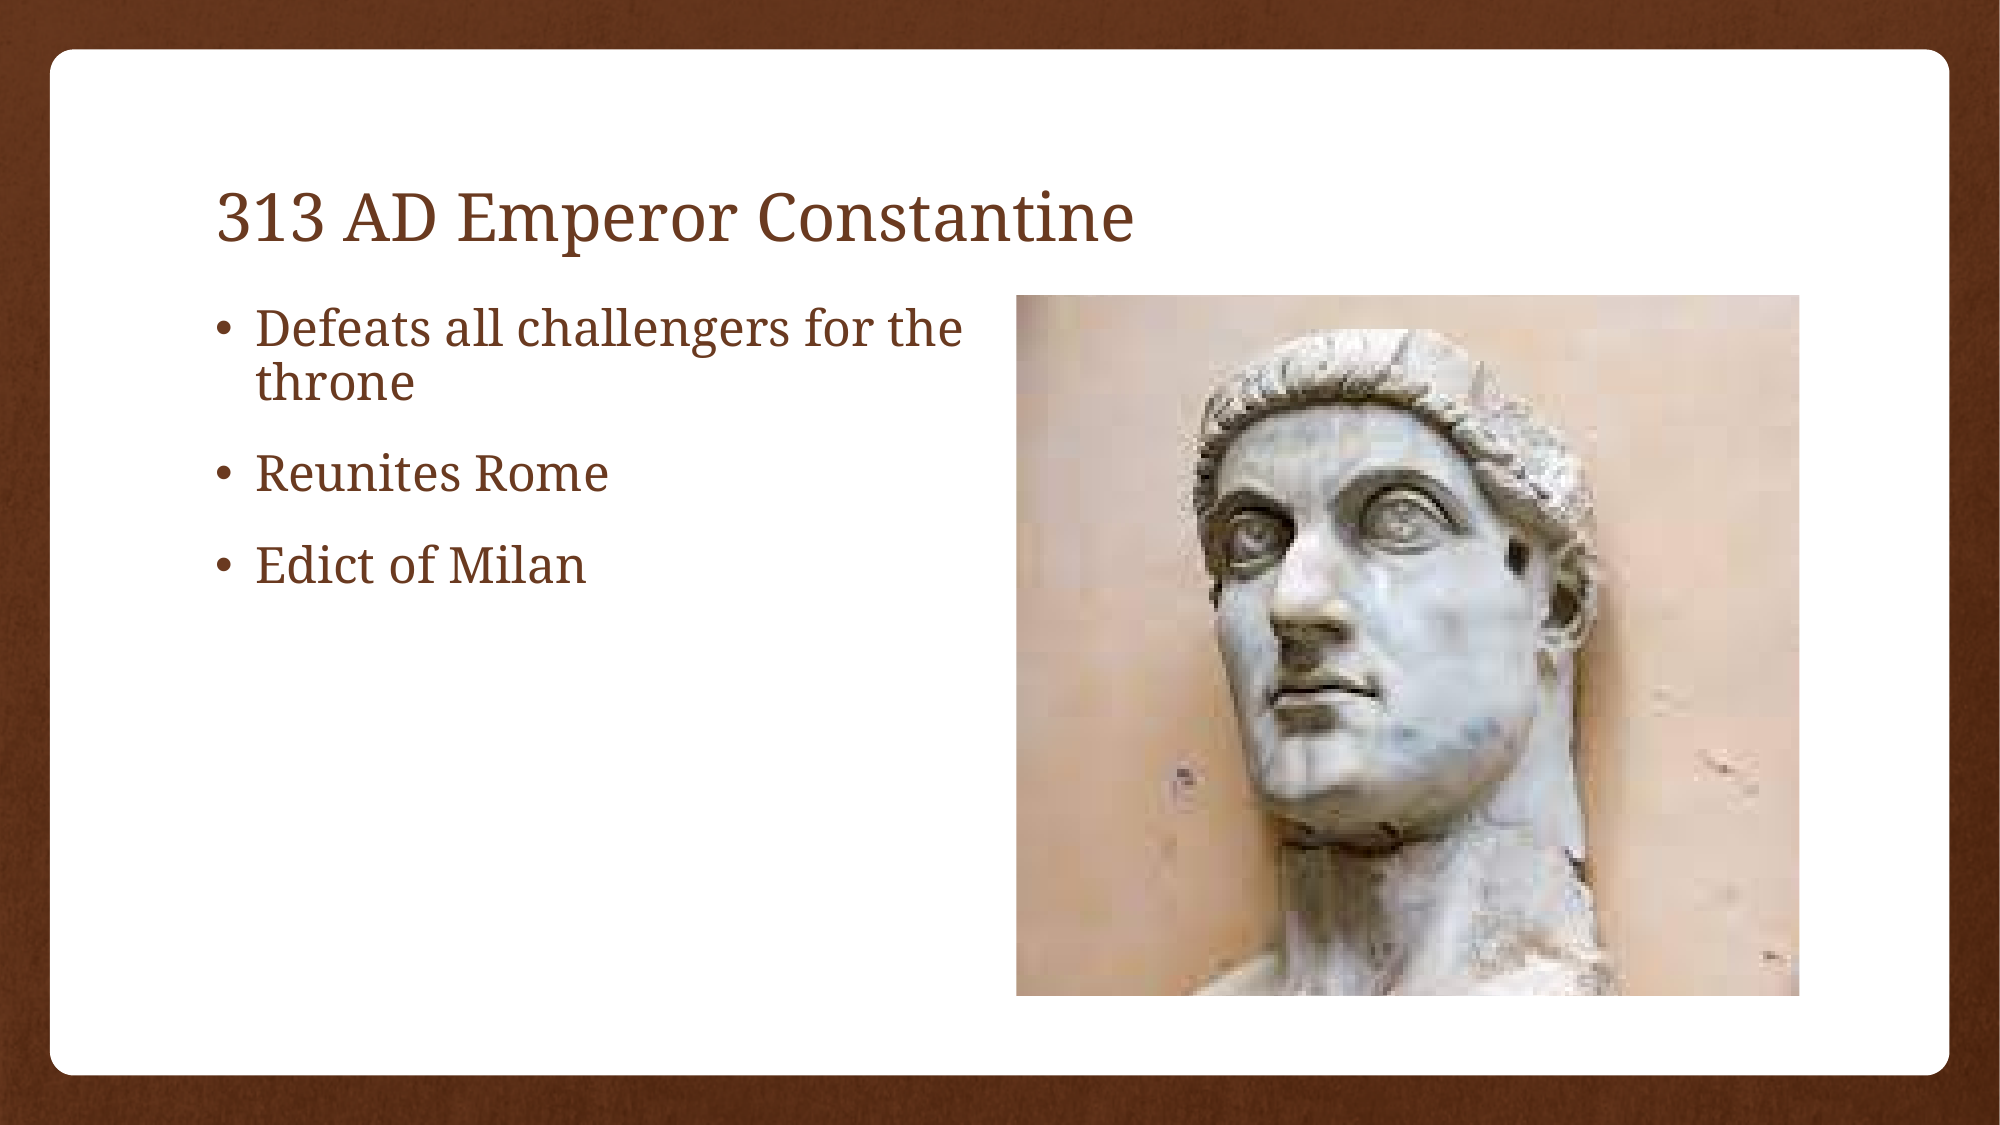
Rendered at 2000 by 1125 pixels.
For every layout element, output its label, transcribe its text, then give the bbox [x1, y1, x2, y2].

list Defeats all challengers for the throne Reunites Rome Edict of Milan [199, 295, 984, 996]
picture [1016, 295, 1800, 996]
title 313 AD Emperor Constantine [199, 70, 1800, 263]
